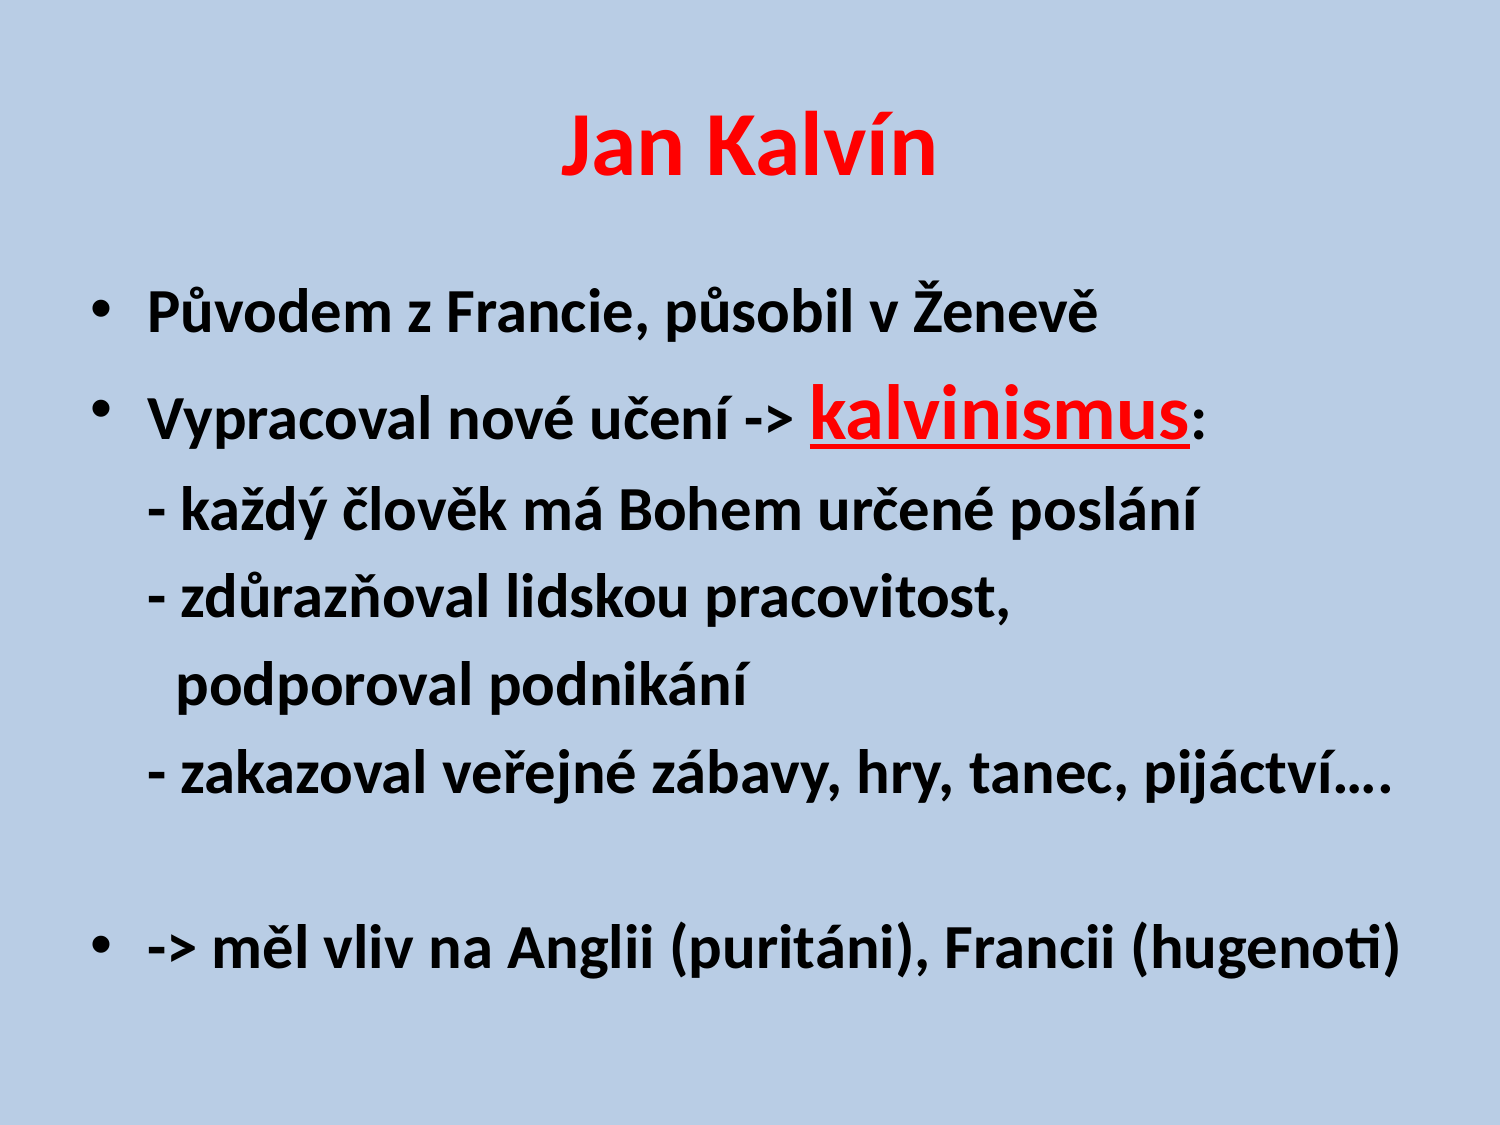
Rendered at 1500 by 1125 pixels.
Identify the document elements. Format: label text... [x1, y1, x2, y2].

title Jan Kalvín [75, 45, 1425, 233]
list Původem z Francie, působil v Ženevě Vypracoval nové učení -> kalvinismus: - každý člověk má Bohem určené poslání - zdůrazňoval lidskou pracovitost, podporoval podnikání - zakazoval veřejné zábavy, hry, tanec, pijáctví…. -> měl vliv na Anglii (puritáni), Francii (hugenoti) [75, 262, 1425, 1005]
